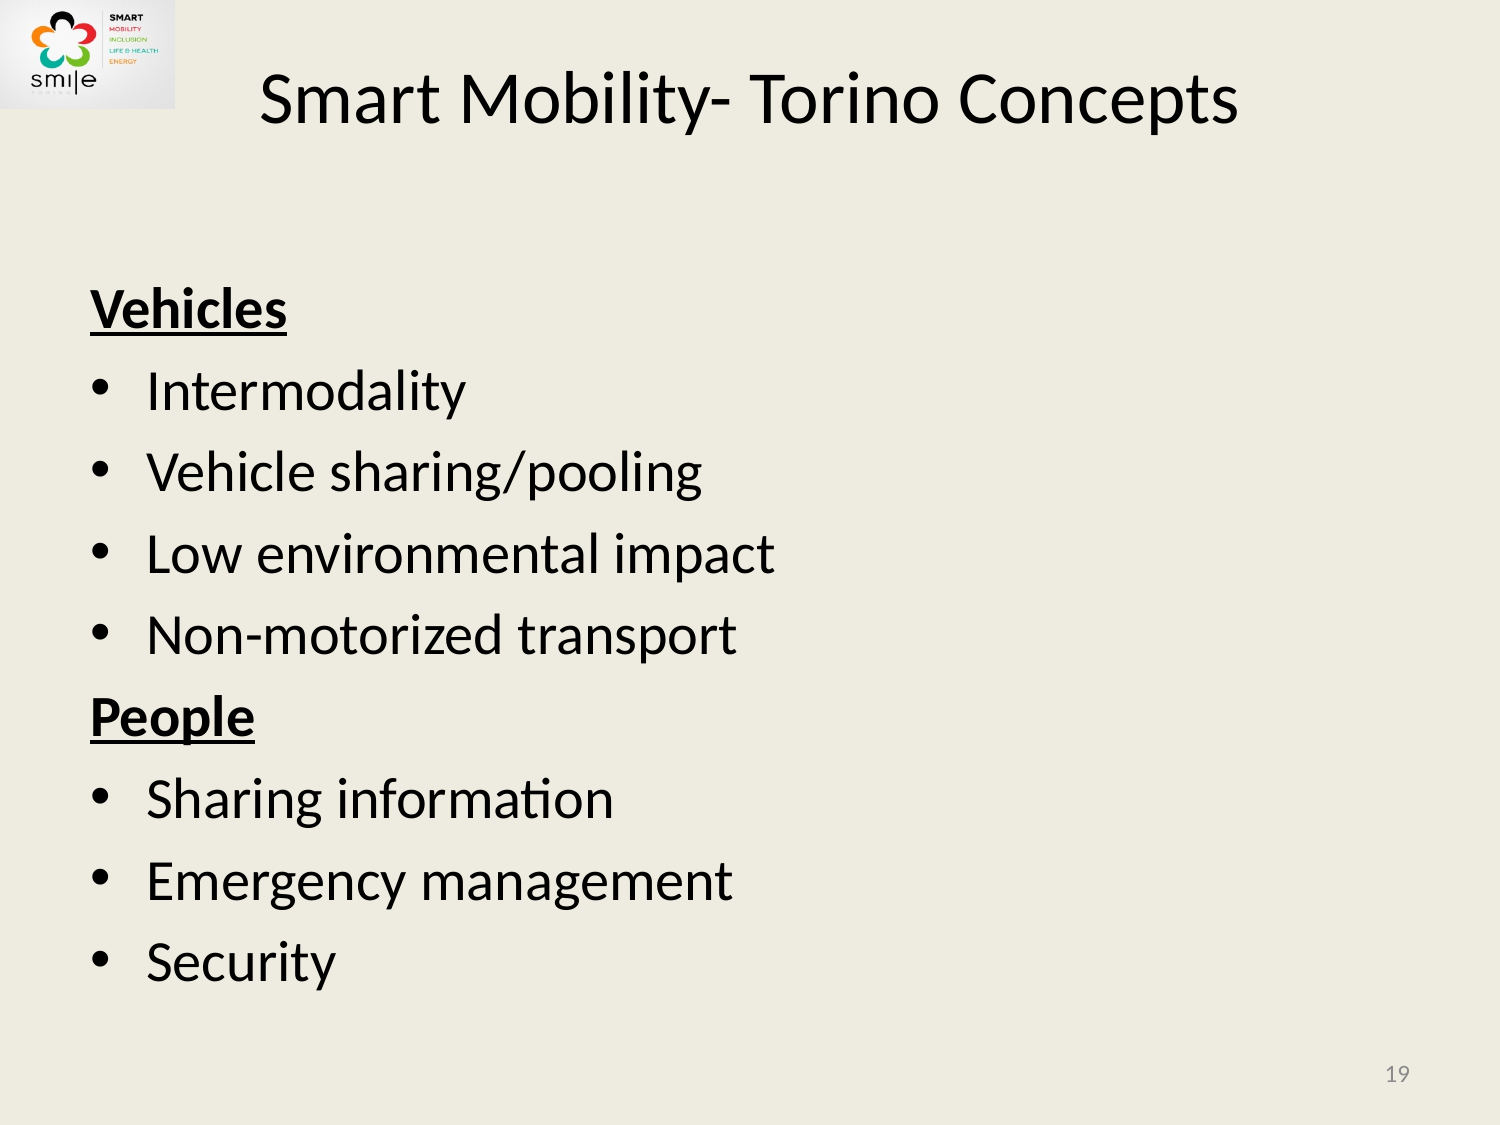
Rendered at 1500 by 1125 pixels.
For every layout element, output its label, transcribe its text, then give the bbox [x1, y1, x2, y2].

list Vehicles Intermodality Vehicle sharing/pooling Low environmental impact Non-motorized transport People Sharing information Emergency management Security [75, 262, 1425, 1005]
picture [0, 0, 176, 109]
title Smart Mobility- Torino Concepts [75, 45, 1425, 233]
slide_number 19 [1074, 1042, 1425, 1103]
